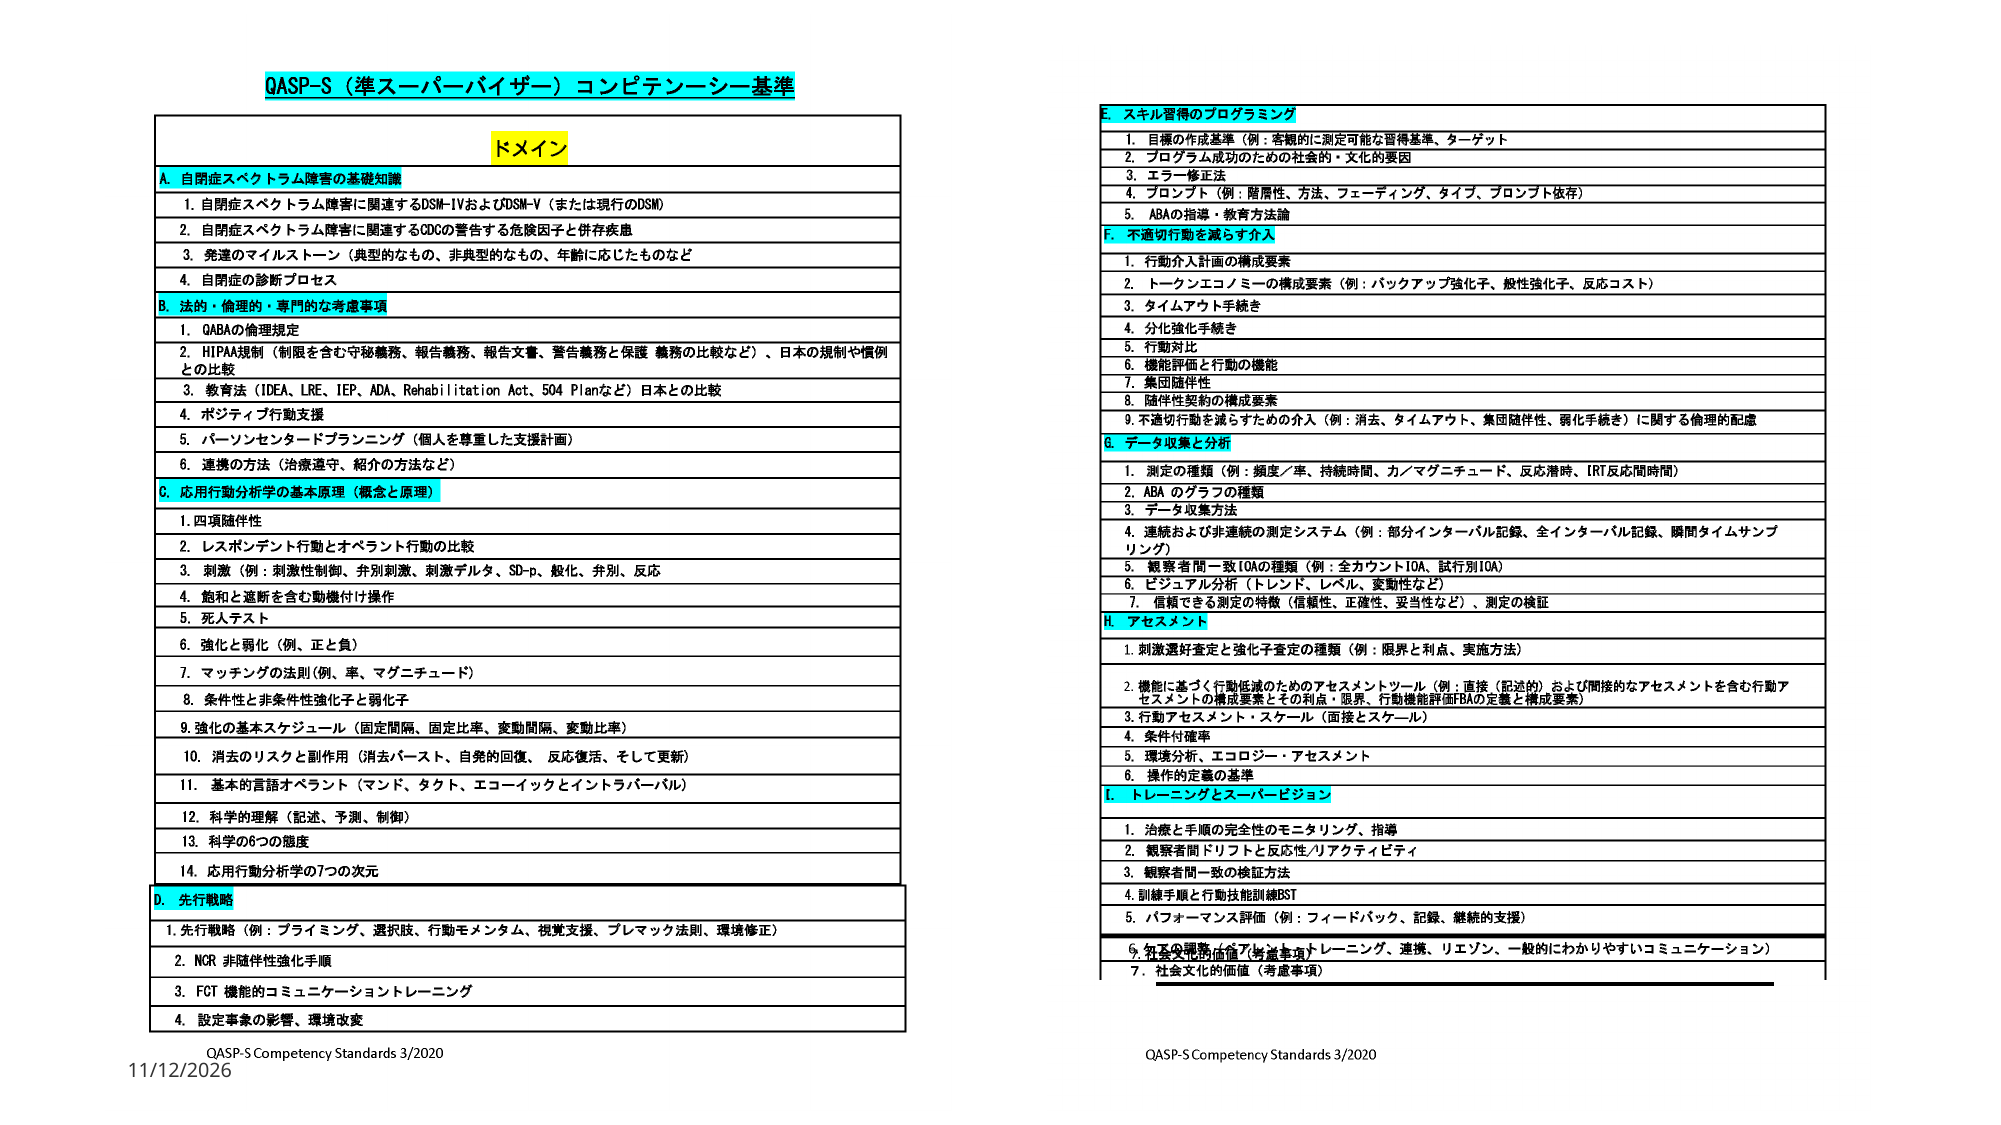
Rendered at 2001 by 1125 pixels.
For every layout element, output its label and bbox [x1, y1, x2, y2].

list [1047, 45, 1871, 1111]
list [105, 14, 953, 1111]
